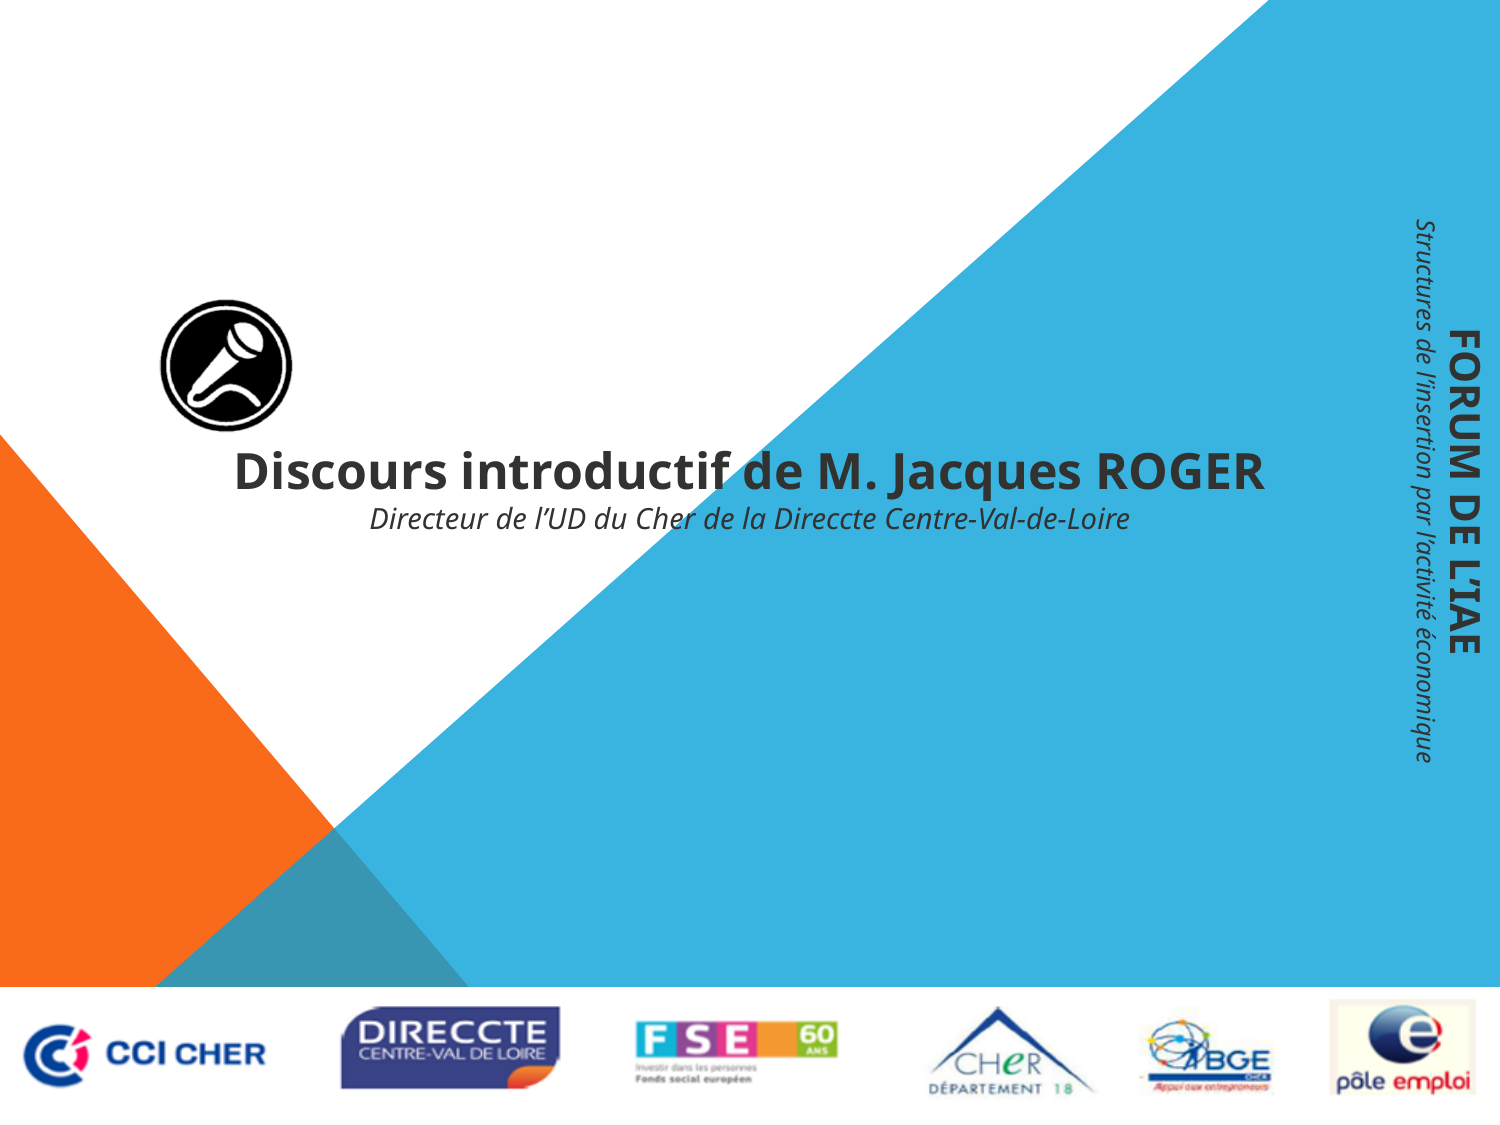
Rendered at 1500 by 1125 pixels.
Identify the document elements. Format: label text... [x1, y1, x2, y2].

text_box FORUM DE L’IAE Structures de l’insertion par l’activité économique [1404, 0, 1500, 987]
picture [159, 292, 294, 433]
text_box Discours introductif de M. Jacques ROGER Directeur de l’UD du Cher de la Direccte Centre-Val-de-Loire [41, 432, 1459, 543]
picture [0, 987, 1500, 1125]
